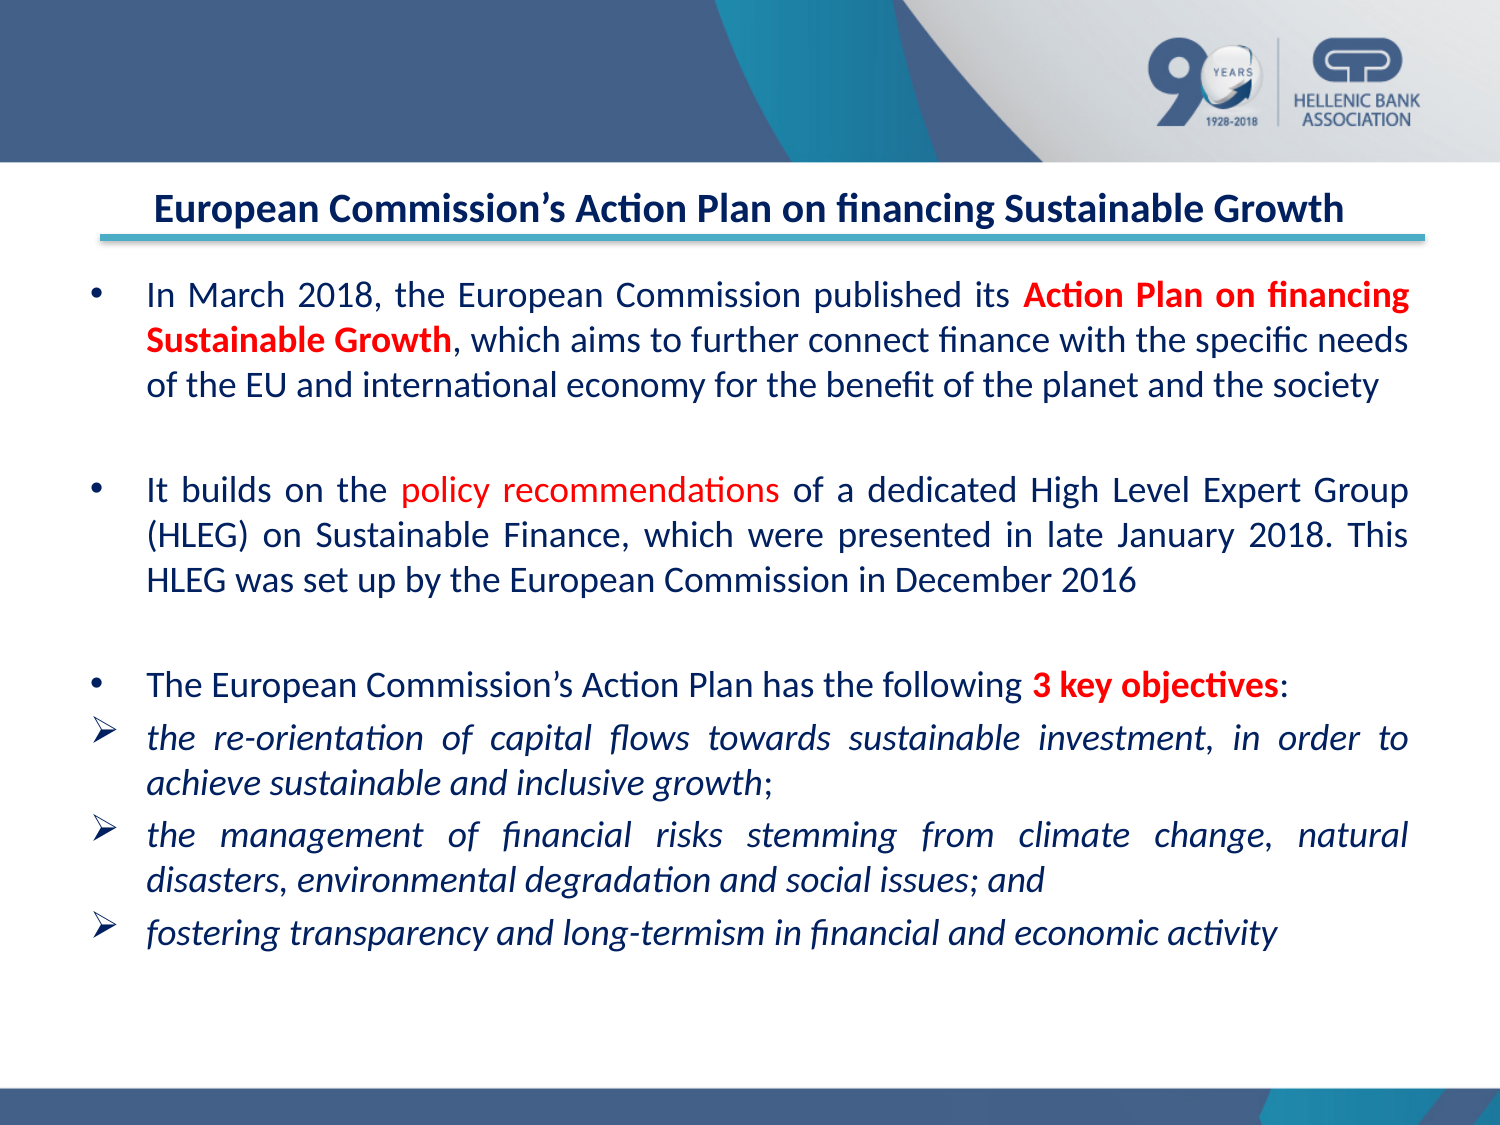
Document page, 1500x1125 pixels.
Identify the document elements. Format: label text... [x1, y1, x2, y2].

list In March 2018, the European Commission published its Action Plan on financing Sustainable Growth, which aims to further connect finance with the specific needs of the EU and international economy for the benefit of the planet and the society It builds on the policy recommendations of a dedicated High Level Expert Group (HLEG) on Sustainable Finance, which were presented in late January 2018. This HLEG was set up by the European Commission in December 2016 The European Commission’s Action Plan has the following 3 key objectives: the re-orientation of capital flows towards sustainable investment, in order to achieve sustainable and inclusive growth; the management of financial risks stemming from climate change, natural disasters, environmental degradation and social issues; and fostering transparency and long-termism in financial and economic activity [75, 262, 1425, 1030]
picture [0, 0, 1500, 1125]
title European Commission’s Action Plan on financing Sustainable Growth [75, 162, 1425, 250]
